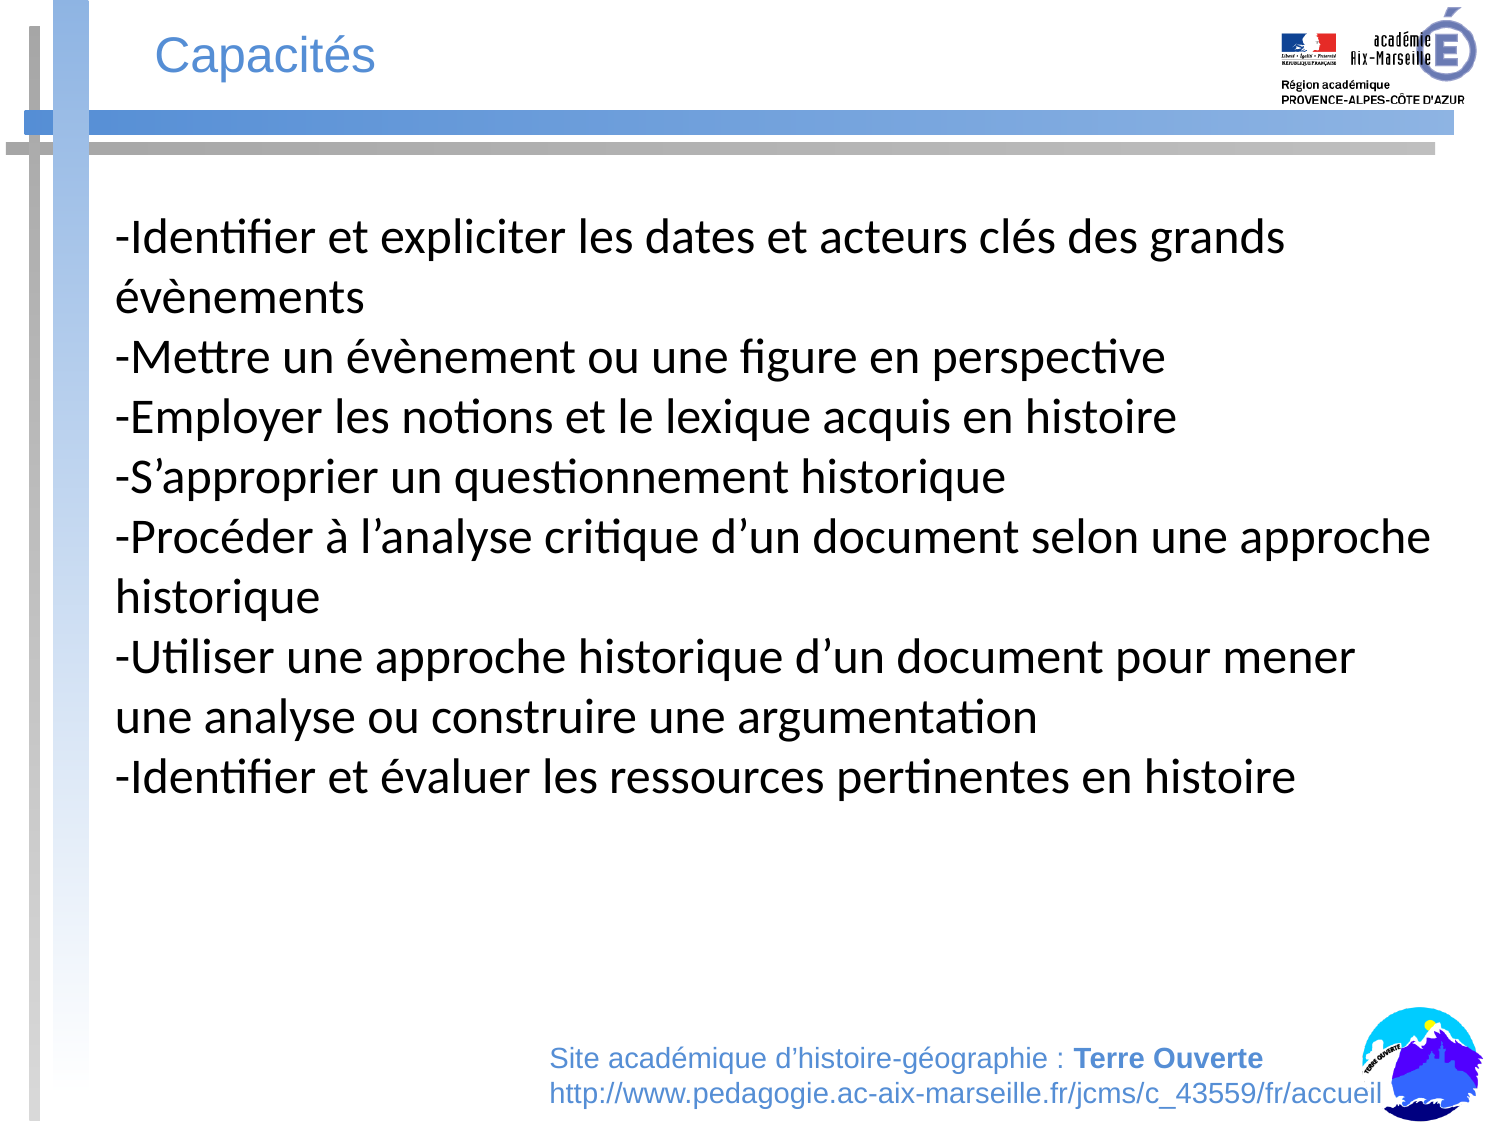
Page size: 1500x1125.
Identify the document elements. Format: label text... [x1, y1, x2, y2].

text_box [27, 24, 42, 109]
text_box [42, 140, 51, 156]
text_box -Identifier et expliciter les dates et acteurs clés des grands évènements -Mettre un évènement ou une figure en perspective -Employer les notions et le lexique acquis en histoire -S’approprier un questionnement historique -Procéder à l’analyse critique d’un document selon une approche historique -Utiliser une approche historique d’un document pour mener une analyse ou construire une argumentation -Identifier et évaluer les ressources pertinentes en histoire [100, 196, 1447, 811]
text_box [27, 137, 42, 1122]
picture [1360, 1006, 1484, 1122]
text_box [51, 0, 91, 1096]
text_box [91, 140, 1437, 156]
text_box Capacités [139, 14, 392, 90]
text_box Site académique d’histoire-géographie : Terre Ouverte http://www.pedagogie.ac-aix-marseille.fr/jcms/c_43559/fr/accueil [534, 1031, 1355, 1117]
text_box [23, 109, 51, 137]
text_box [91, 109, 1456, 137]
text_box [4, 140, 27, 156]
picture [1269, 0, 1484, 114]
